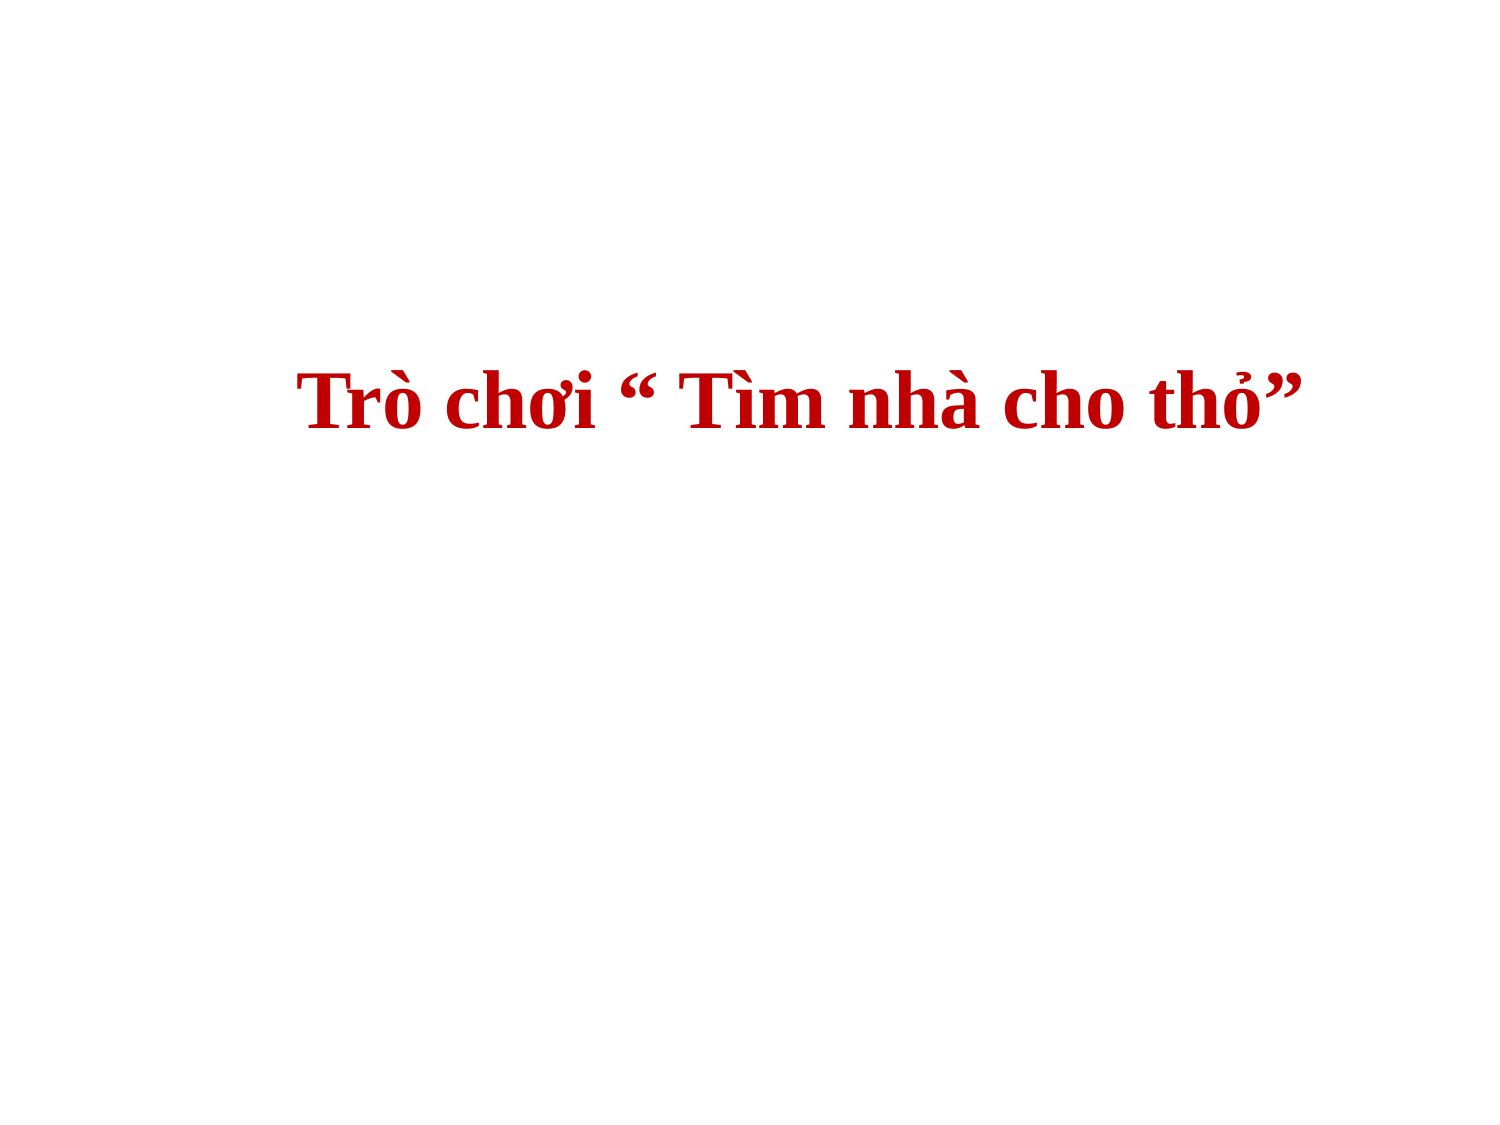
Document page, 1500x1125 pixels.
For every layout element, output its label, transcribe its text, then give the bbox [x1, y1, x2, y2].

text_box Trò chơi “ Tìm nhà cho thỏ” [281, 337, 1322, 453]
